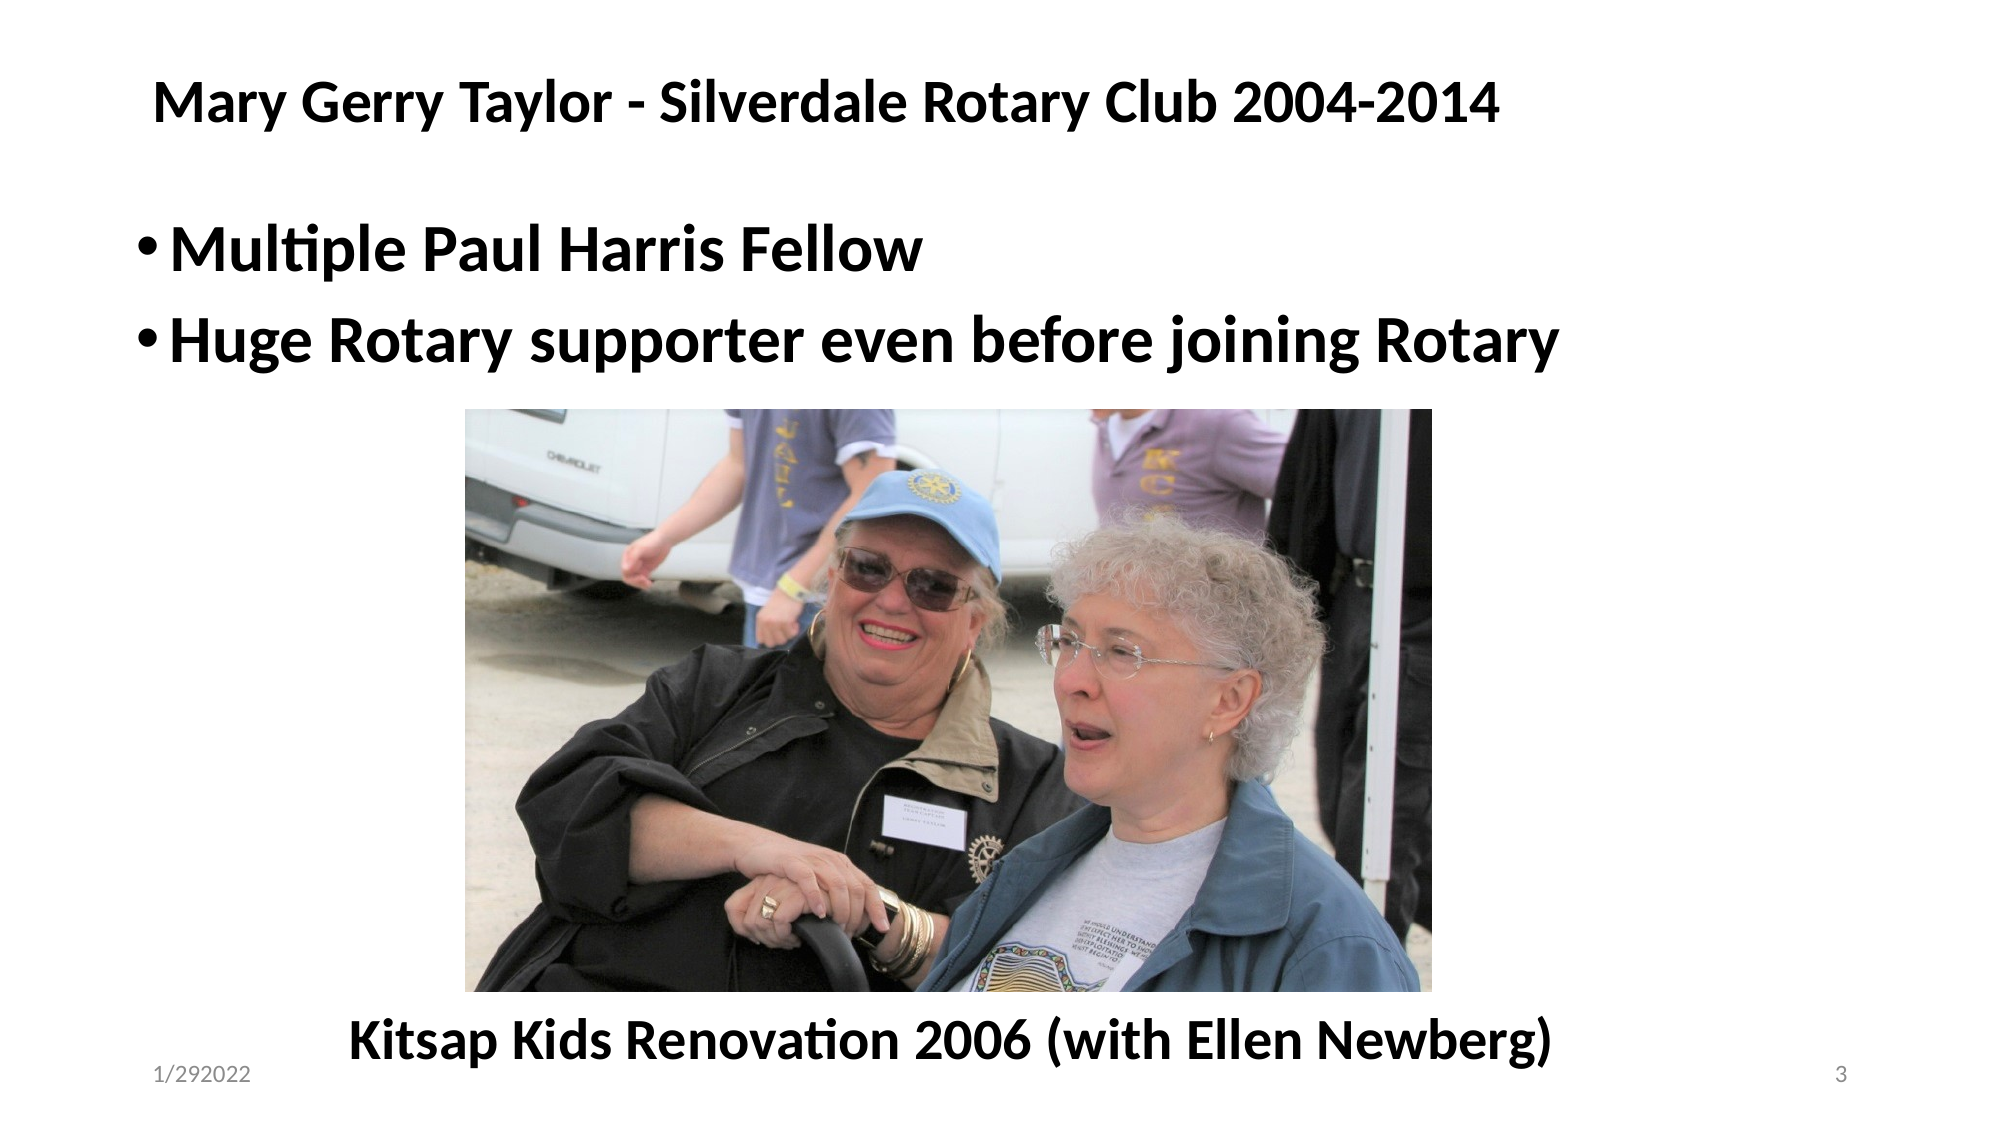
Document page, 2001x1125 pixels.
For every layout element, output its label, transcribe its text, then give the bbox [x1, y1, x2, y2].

title Mary Gerry Taylor - Silverdale Rotary Club 2004-2014 [137, 59, 1863, 227]
slide_number 1/292022 [137, 1042, 588, 1103]
picture [465, 409, 1432, 992]
slide_number 3 [1412, 1042, 1863, 1103]
text_box Kitsap Kids Renovation 2006 (with Ellen Newberg) [0, 956, 1950, 1124]
list Multiple Paul Harris Fellow Huge Rotary supporter even before joining Rotary [120, 205, 1846, 920]
